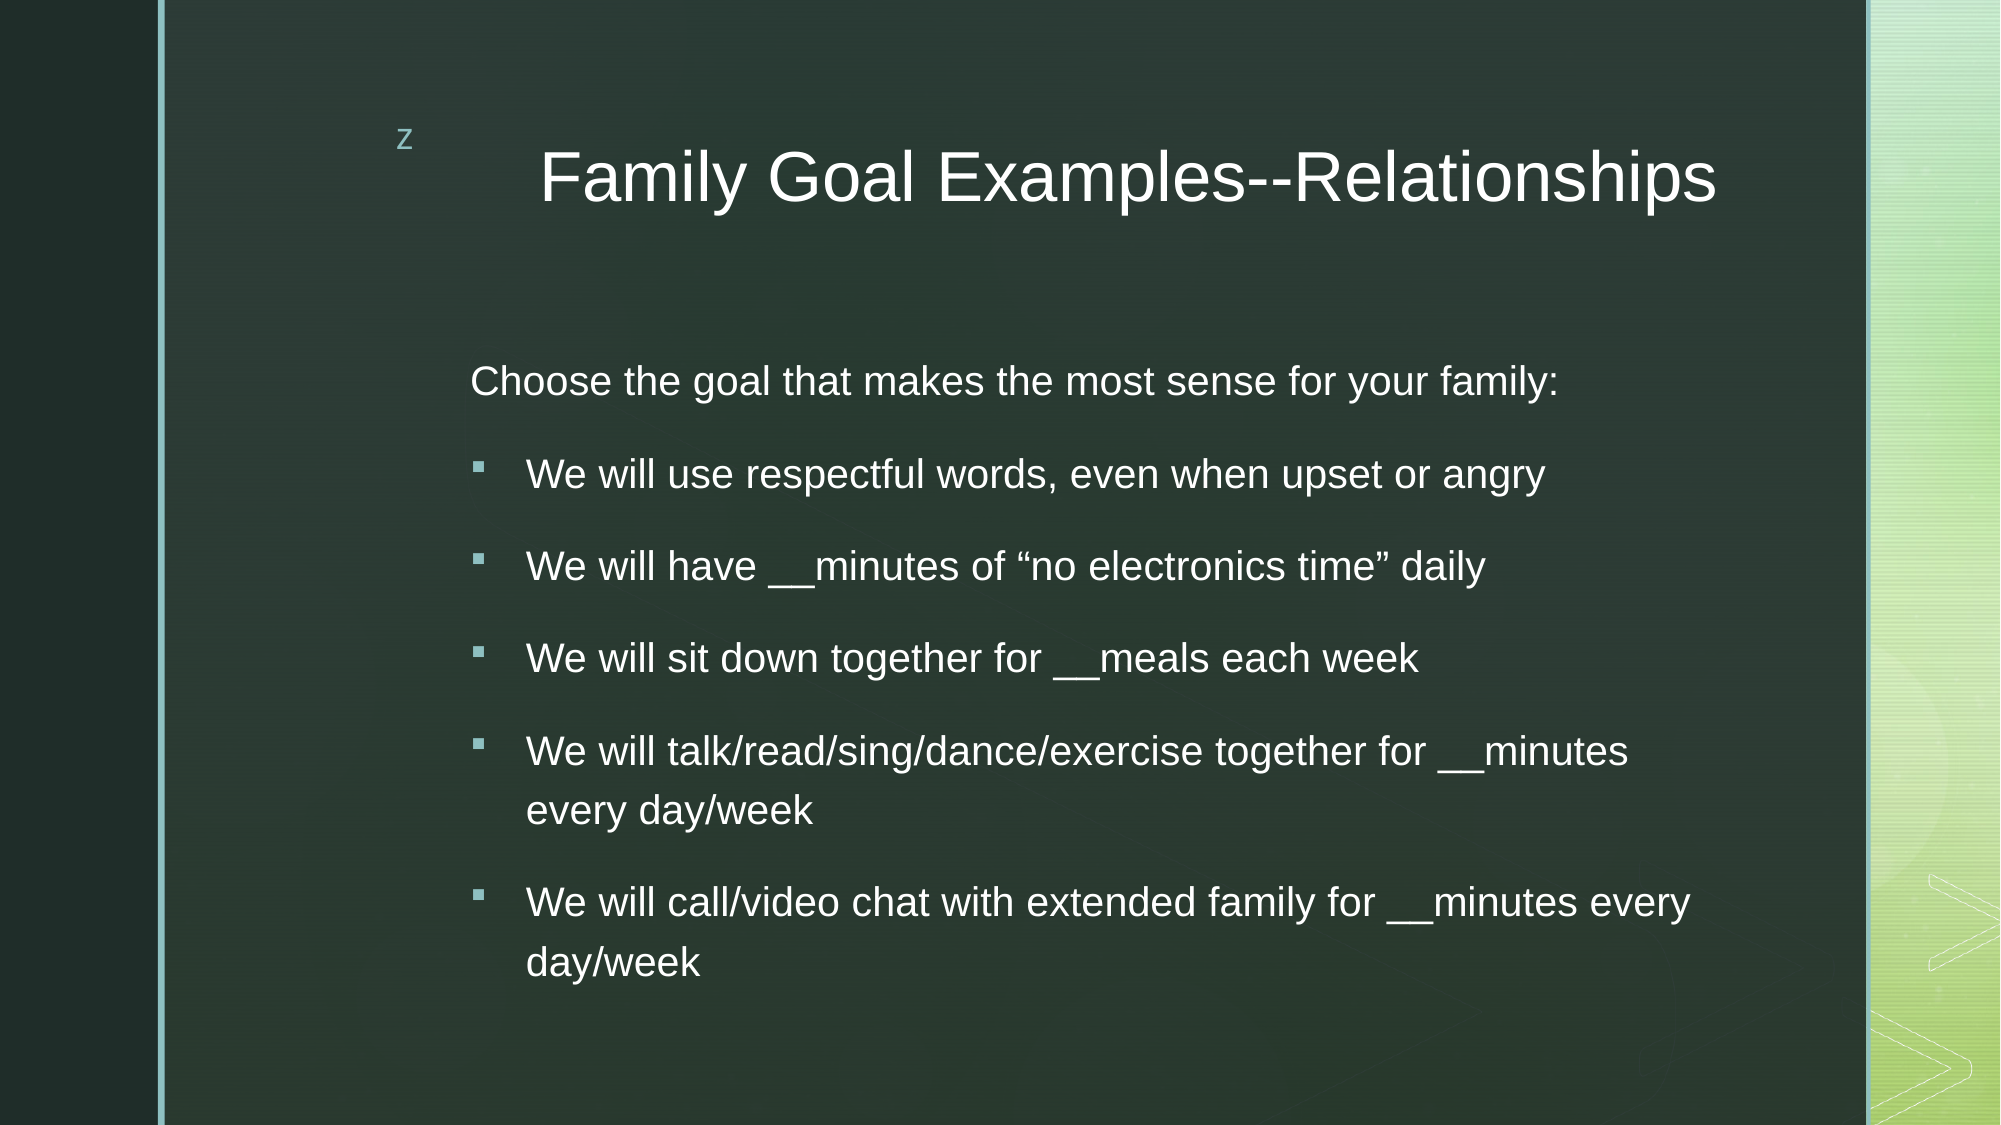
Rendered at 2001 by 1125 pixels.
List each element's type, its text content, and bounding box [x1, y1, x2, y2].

title Family Goal Examples--Relationships [428, 132, 1734, 310]
picture [1871, 0, 2001, 1125]
list Choose the goal that makes the most sense for your family: We will use respectful words, even when upset or angry We will have __minutes of “no electronics time” daily We will sit down together for __meals each week We will talk/read/sing/dance/exercise together for __minutes every day/week We will call/video chat with extended family for __minutes every day/week [454, 336, 1734, 993]
